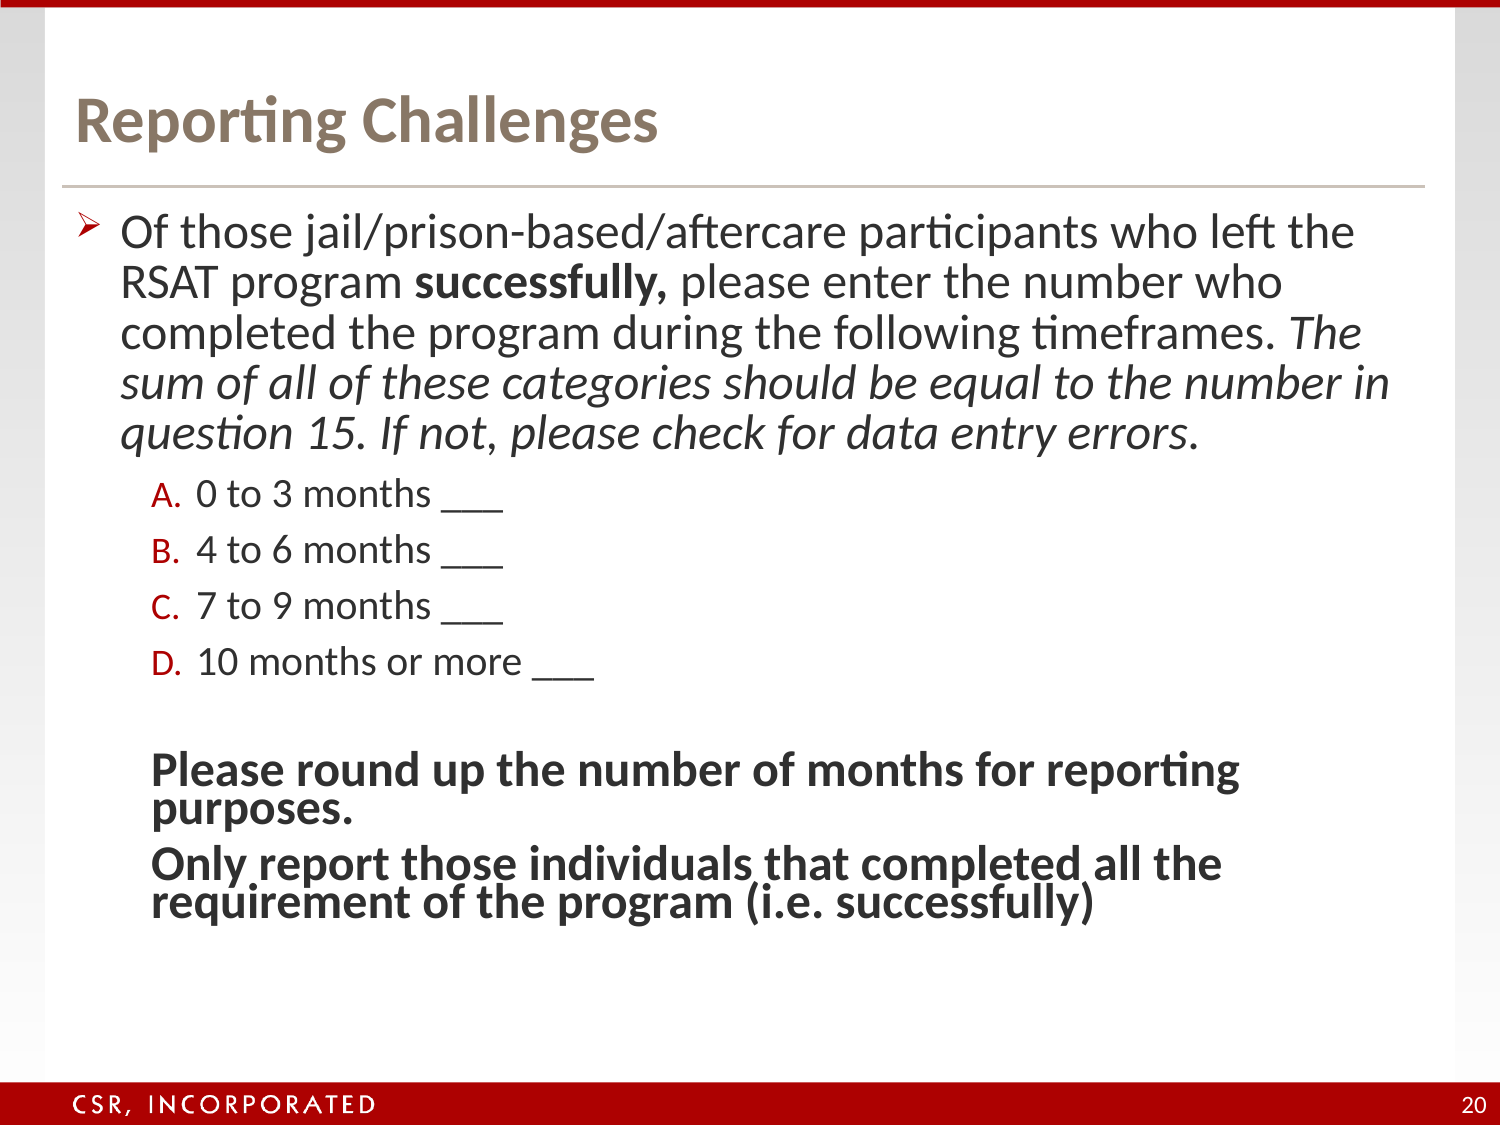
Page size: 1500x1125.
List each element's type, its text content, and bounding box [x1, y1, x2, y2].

list Of those jail/prison-based/aftercare participants who left the RSAT program successfully, please enter the number who completed the program during the following timeframes. The sum of all of these categories should be equal to the number in question 15. If not, please check for data entry errors. 0 to 3 months ___ 4 to 6 months ___ 7 to 9 months ___ 10 months or more ___ Please round up the number of months for reporting purposes. Only report those individuals that completed all the requirement of the program (i.e. successfully) [62, 202, 1425, 1083]
slide_number 20 [1407, 1082, 1500, 1125]
picture [62, 1083, 386, 1125]
title Reporting Challenges [62, 37, 1425, 163]
